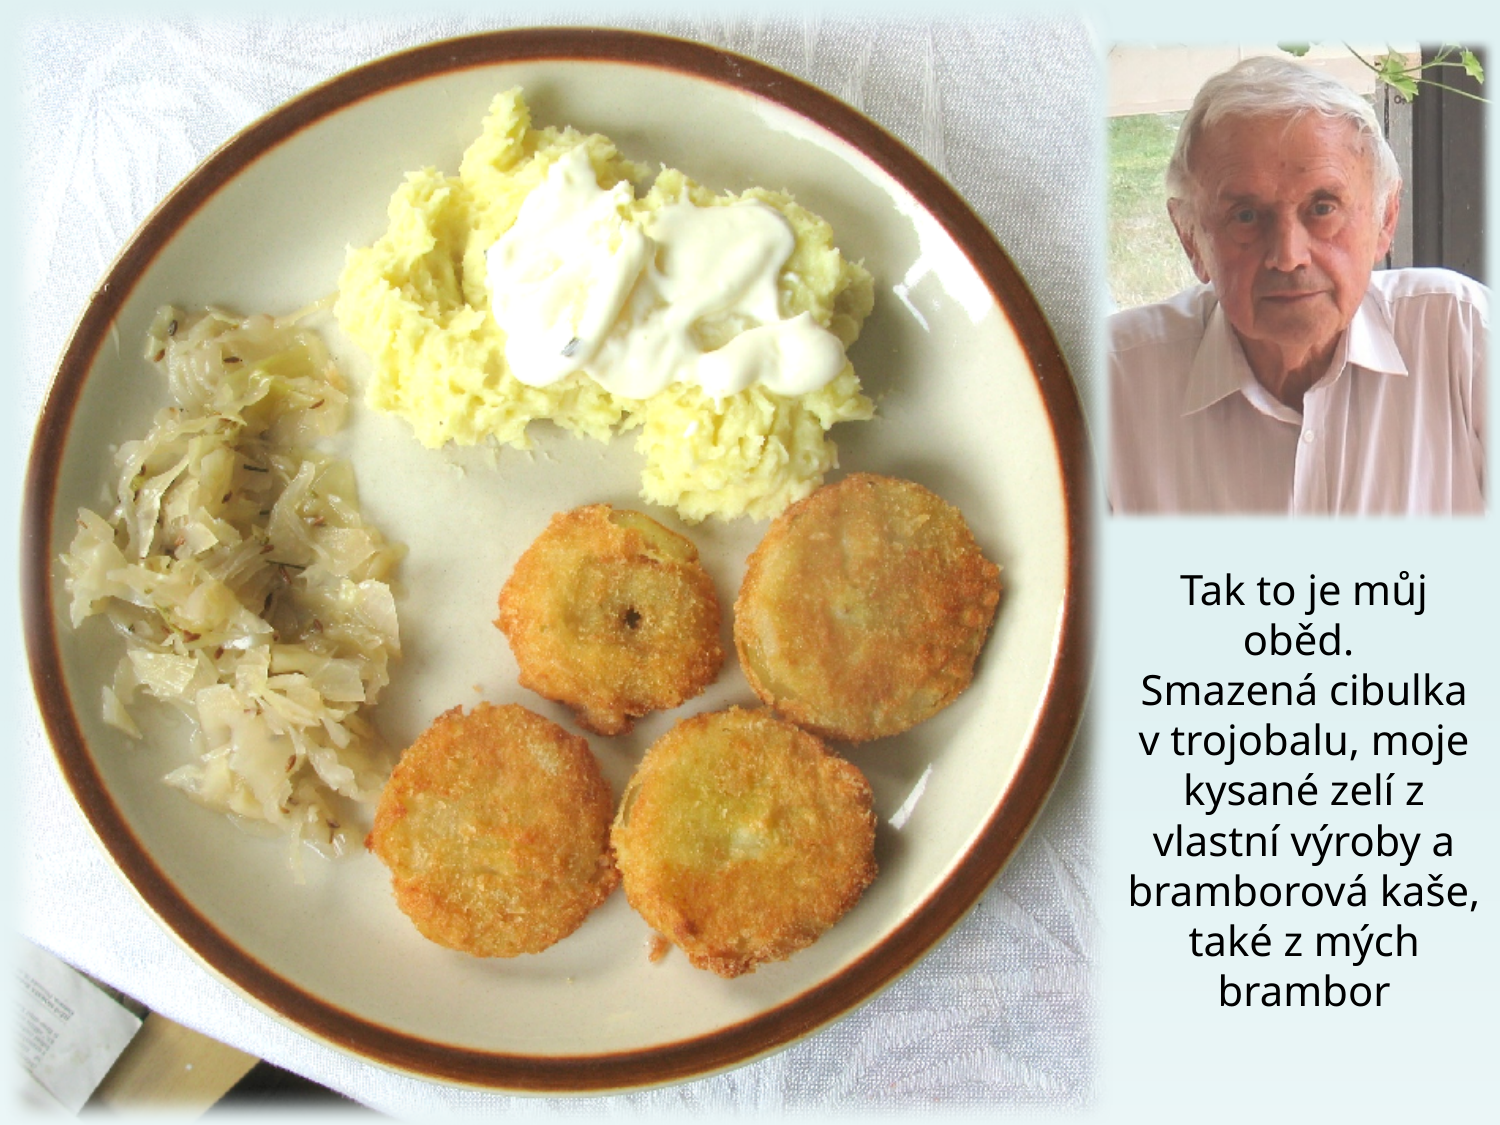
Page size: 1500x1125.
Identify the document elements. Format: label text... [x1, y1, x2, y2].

title Tak to je můj oběd. Smazená cibulka v trojobalu, moje kysané zelí z vlastní výroby a bramborová kaše, také z mých brambor [1116, 533, 1497, 1125]
picture [3, 0, 1497, 1125]
